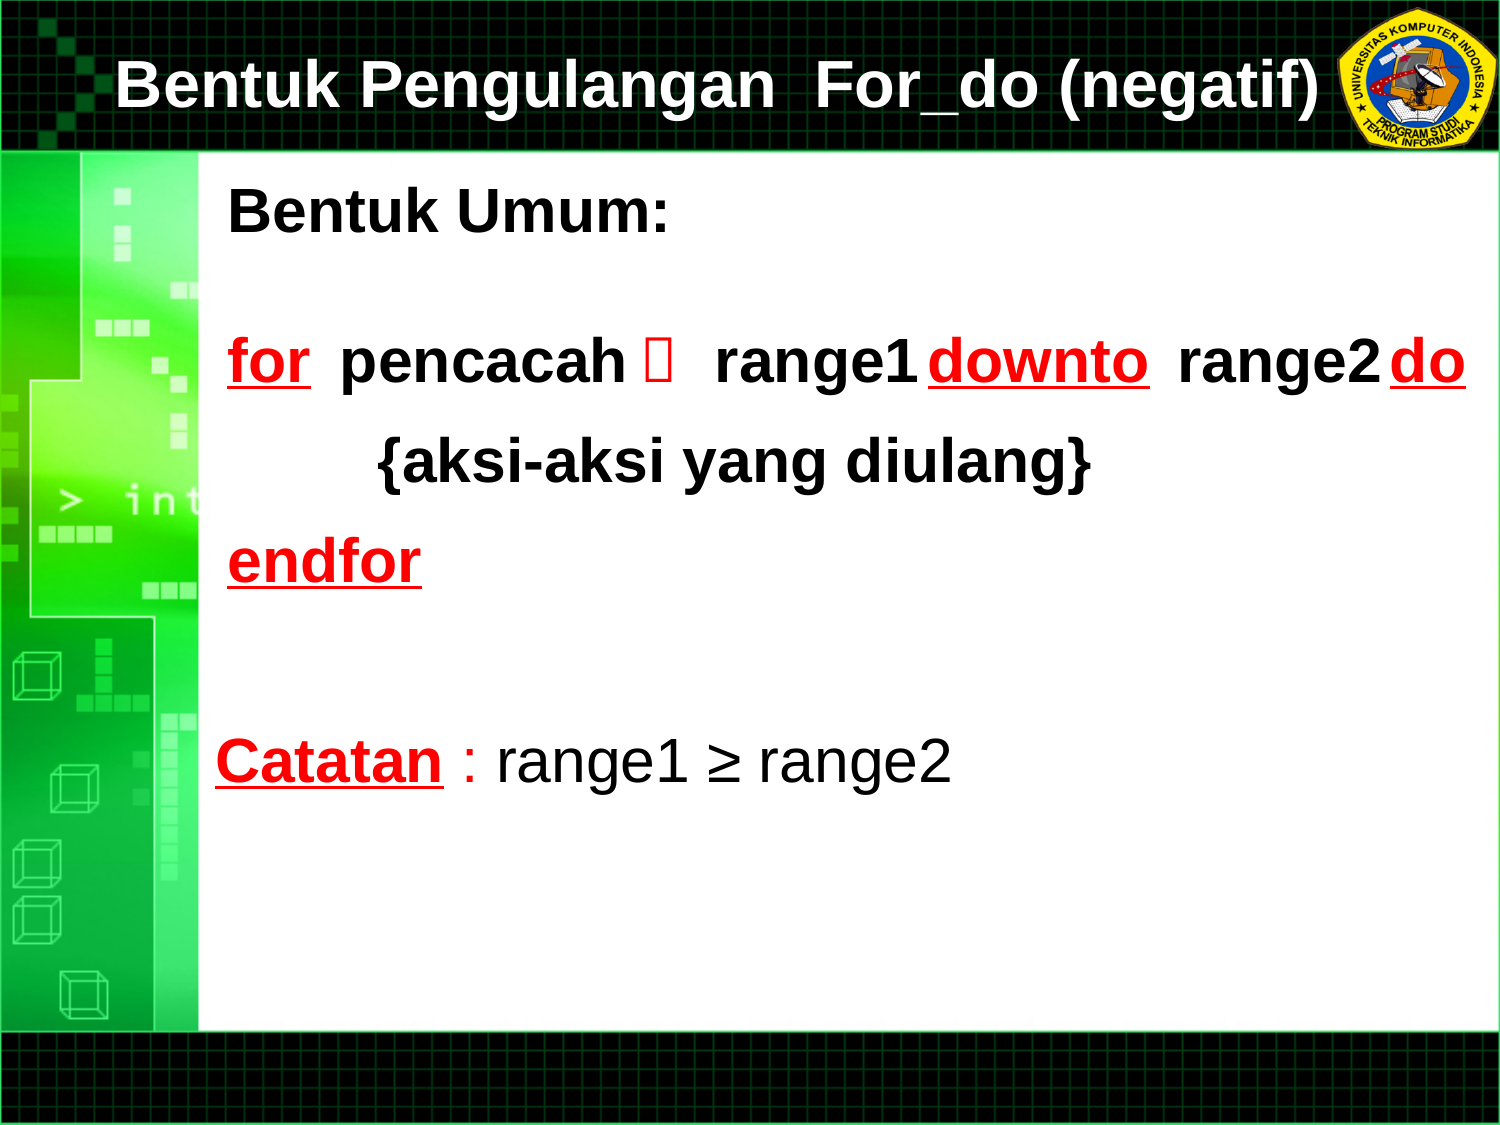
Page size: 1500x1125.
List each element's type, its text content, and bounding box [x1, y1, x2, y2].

text_box Catatan : range1 ≥ range2 [199, 712, 1475, 825]
title Bentuk Pengulangan For_do (negatif) [99, 24, 1332, 138]
text_box downto [912, 312, 1200, 413]
text_box  [624, 312, 699, 413]
text_box range2 [1200, 312, 1374, 413]
text_box pencacah [324, 312, 624, 412]
list Bentuk Umum: [212, 162, 1488, 263]
text_box {aksi-aksi yang diulang} [224, 412, 1500, 513]
text_box range1 [699, 312, 912, 413]
picture [0, 0, 1500, 1125]
text_box for [212, 312, 324, 413]
text_box do [1374, 312, 1500, 413]
text_box endfor [212, 512, 450, 613]
